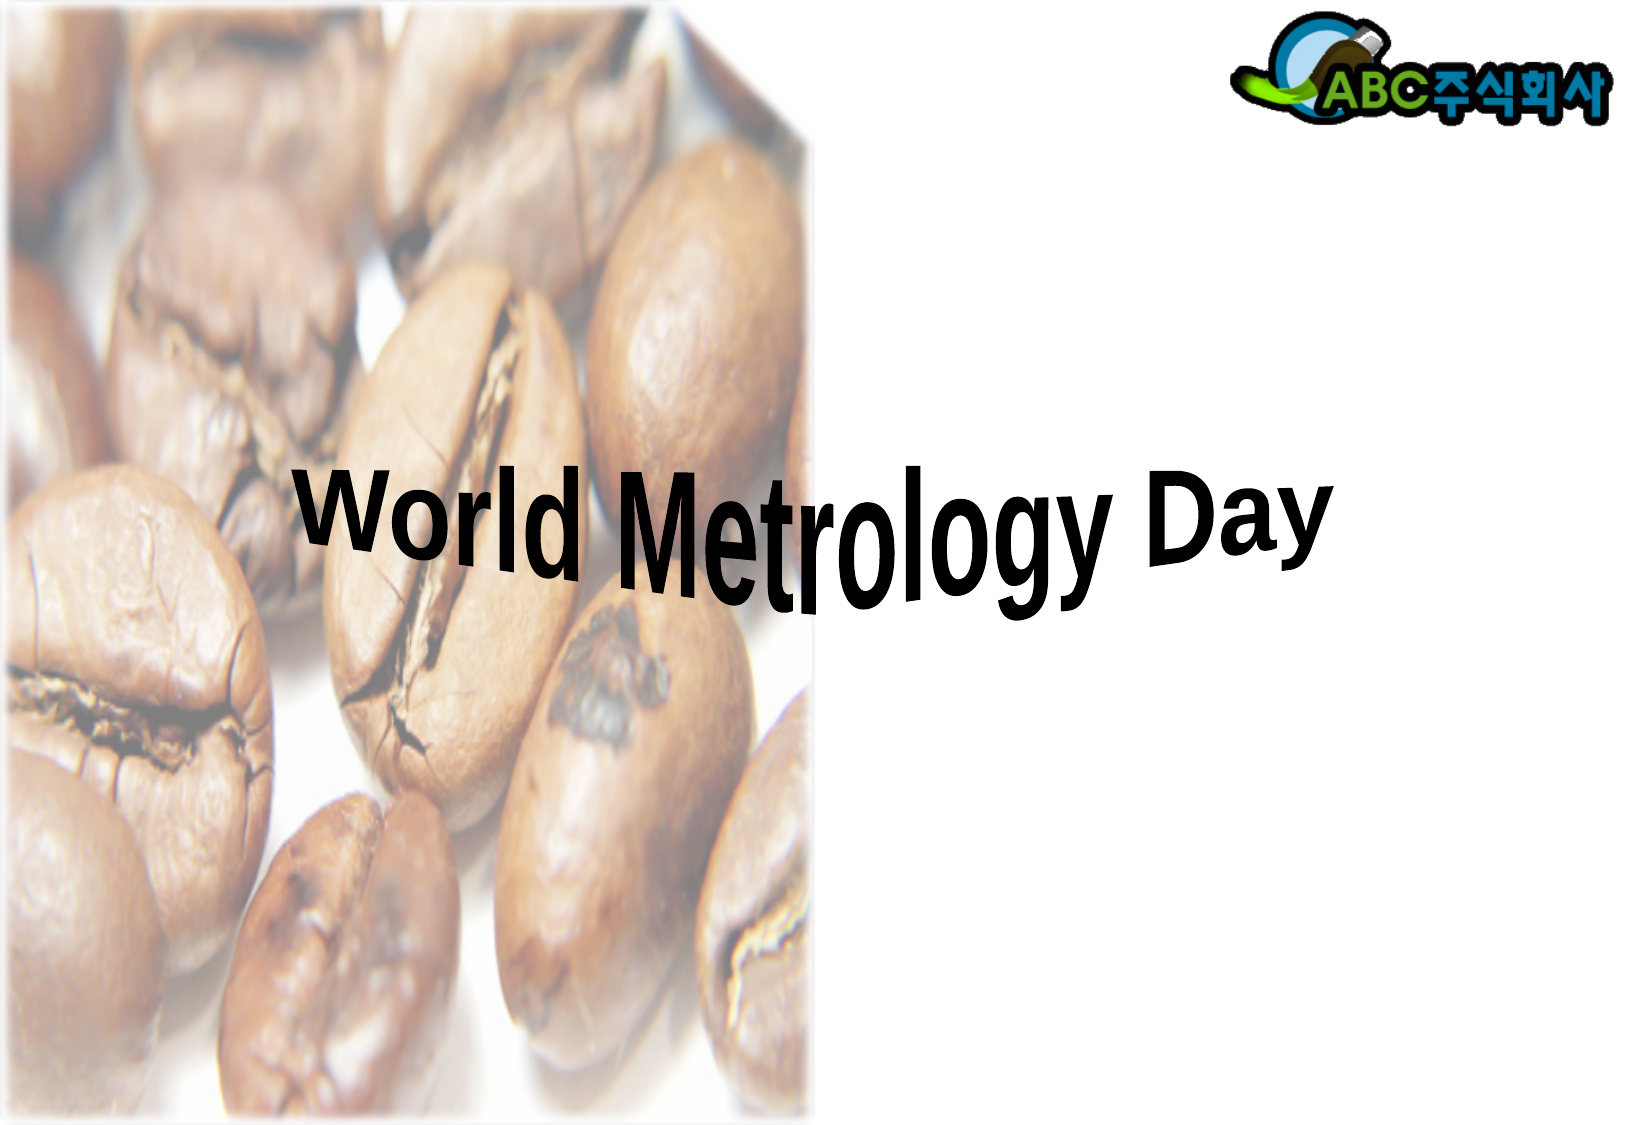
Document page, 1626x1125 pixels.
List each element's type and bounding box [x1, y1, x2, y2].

text_box [15, 15, 799, 1109]
picture [1213, 0, 1625, 136]
